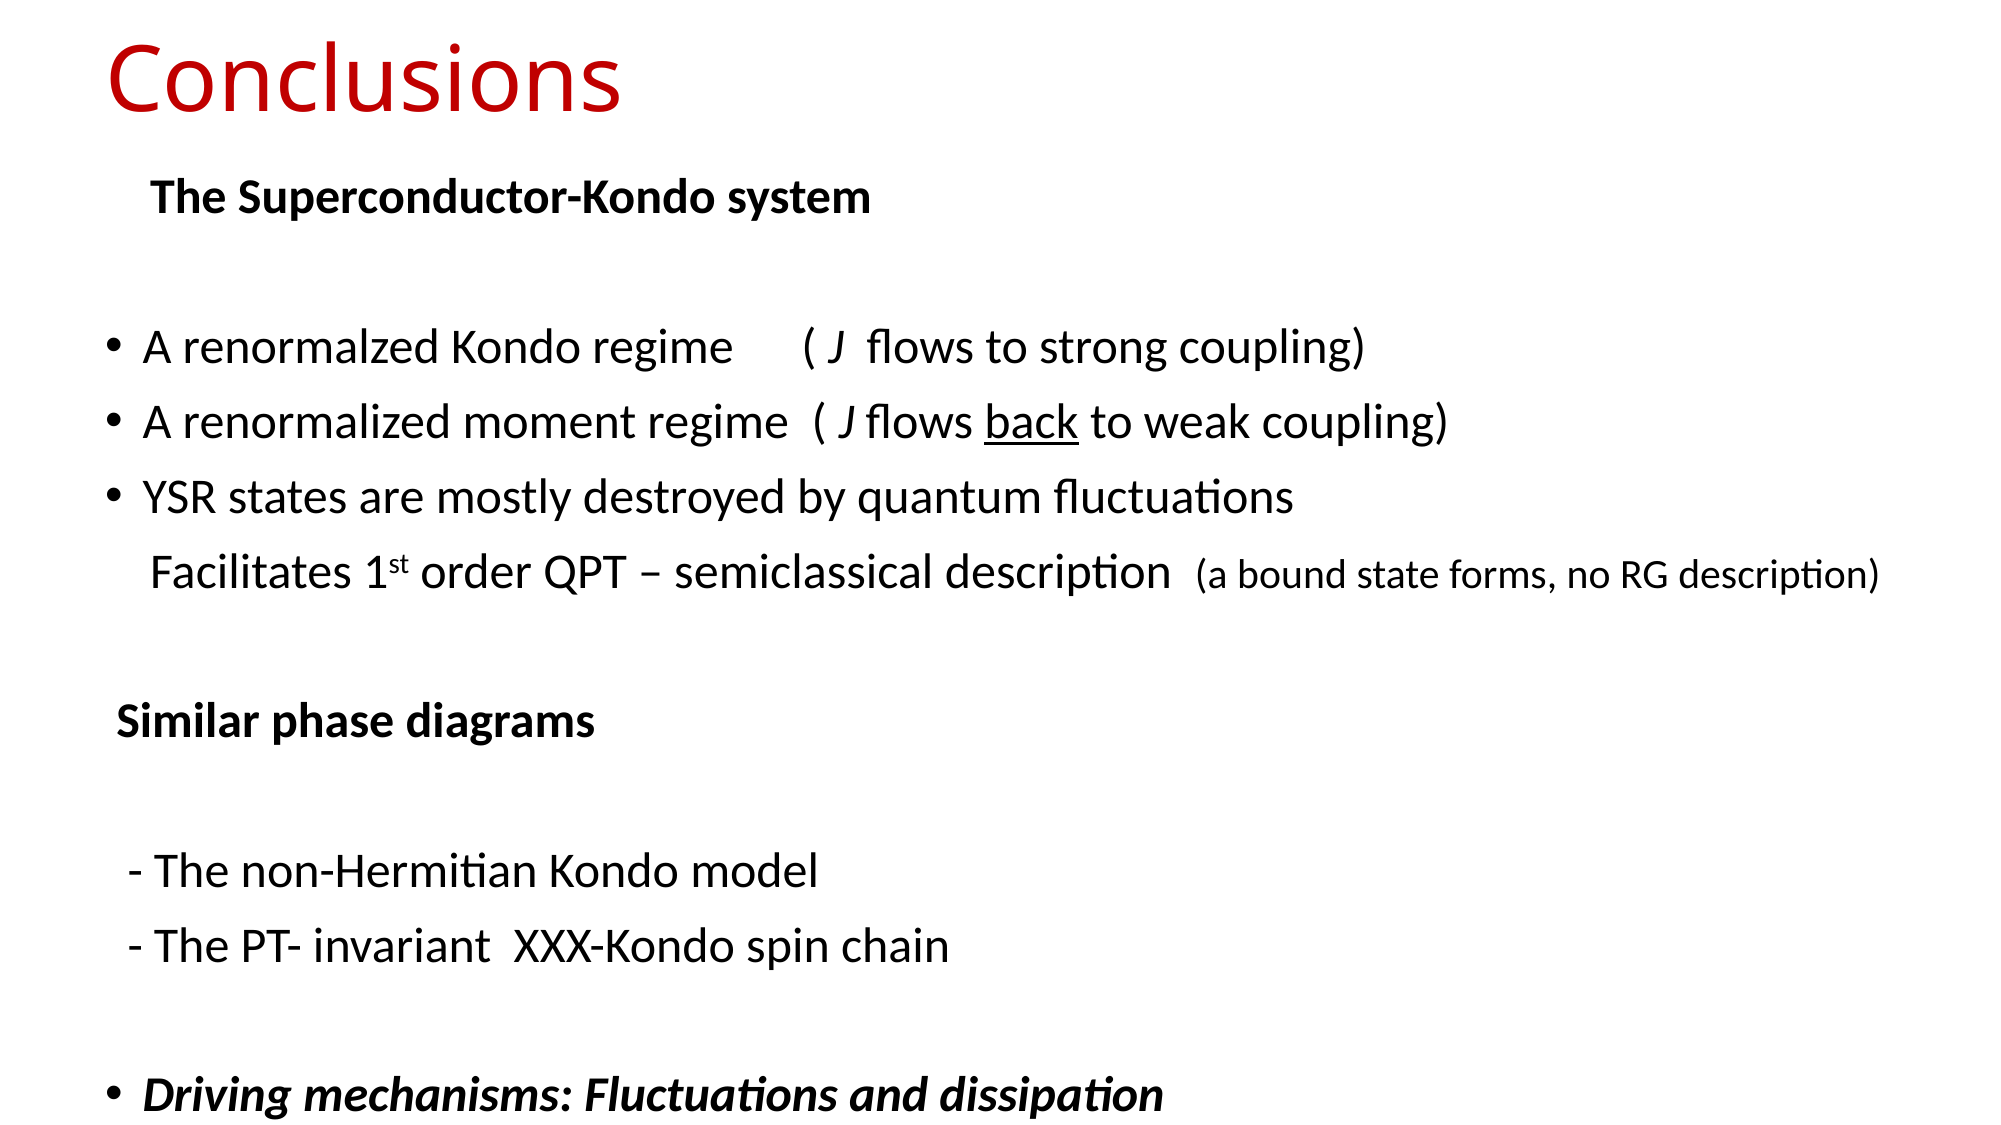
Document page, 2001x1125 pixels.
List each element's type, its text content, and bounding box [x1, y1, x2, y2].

title Conclusions [89, 0, 1815, 163]
list The Superconductor-Kondo system A renormalzed Kondo regime ( J flows to strong coupling) A renormalized moment regime ( J flows back to weak coupling) YSR states are mostly destroyed by quantum fluctuations Facilitates 1st order QPT – semiclassical description (a bound state forms, no RG description) Similar phase diagrams - The non-Hermitian Kondo model - The PT- invariant XXX-Kondo spin chain Driving mechanisms: Fluctuations and dissipation [89, 163, 1952, 611]
